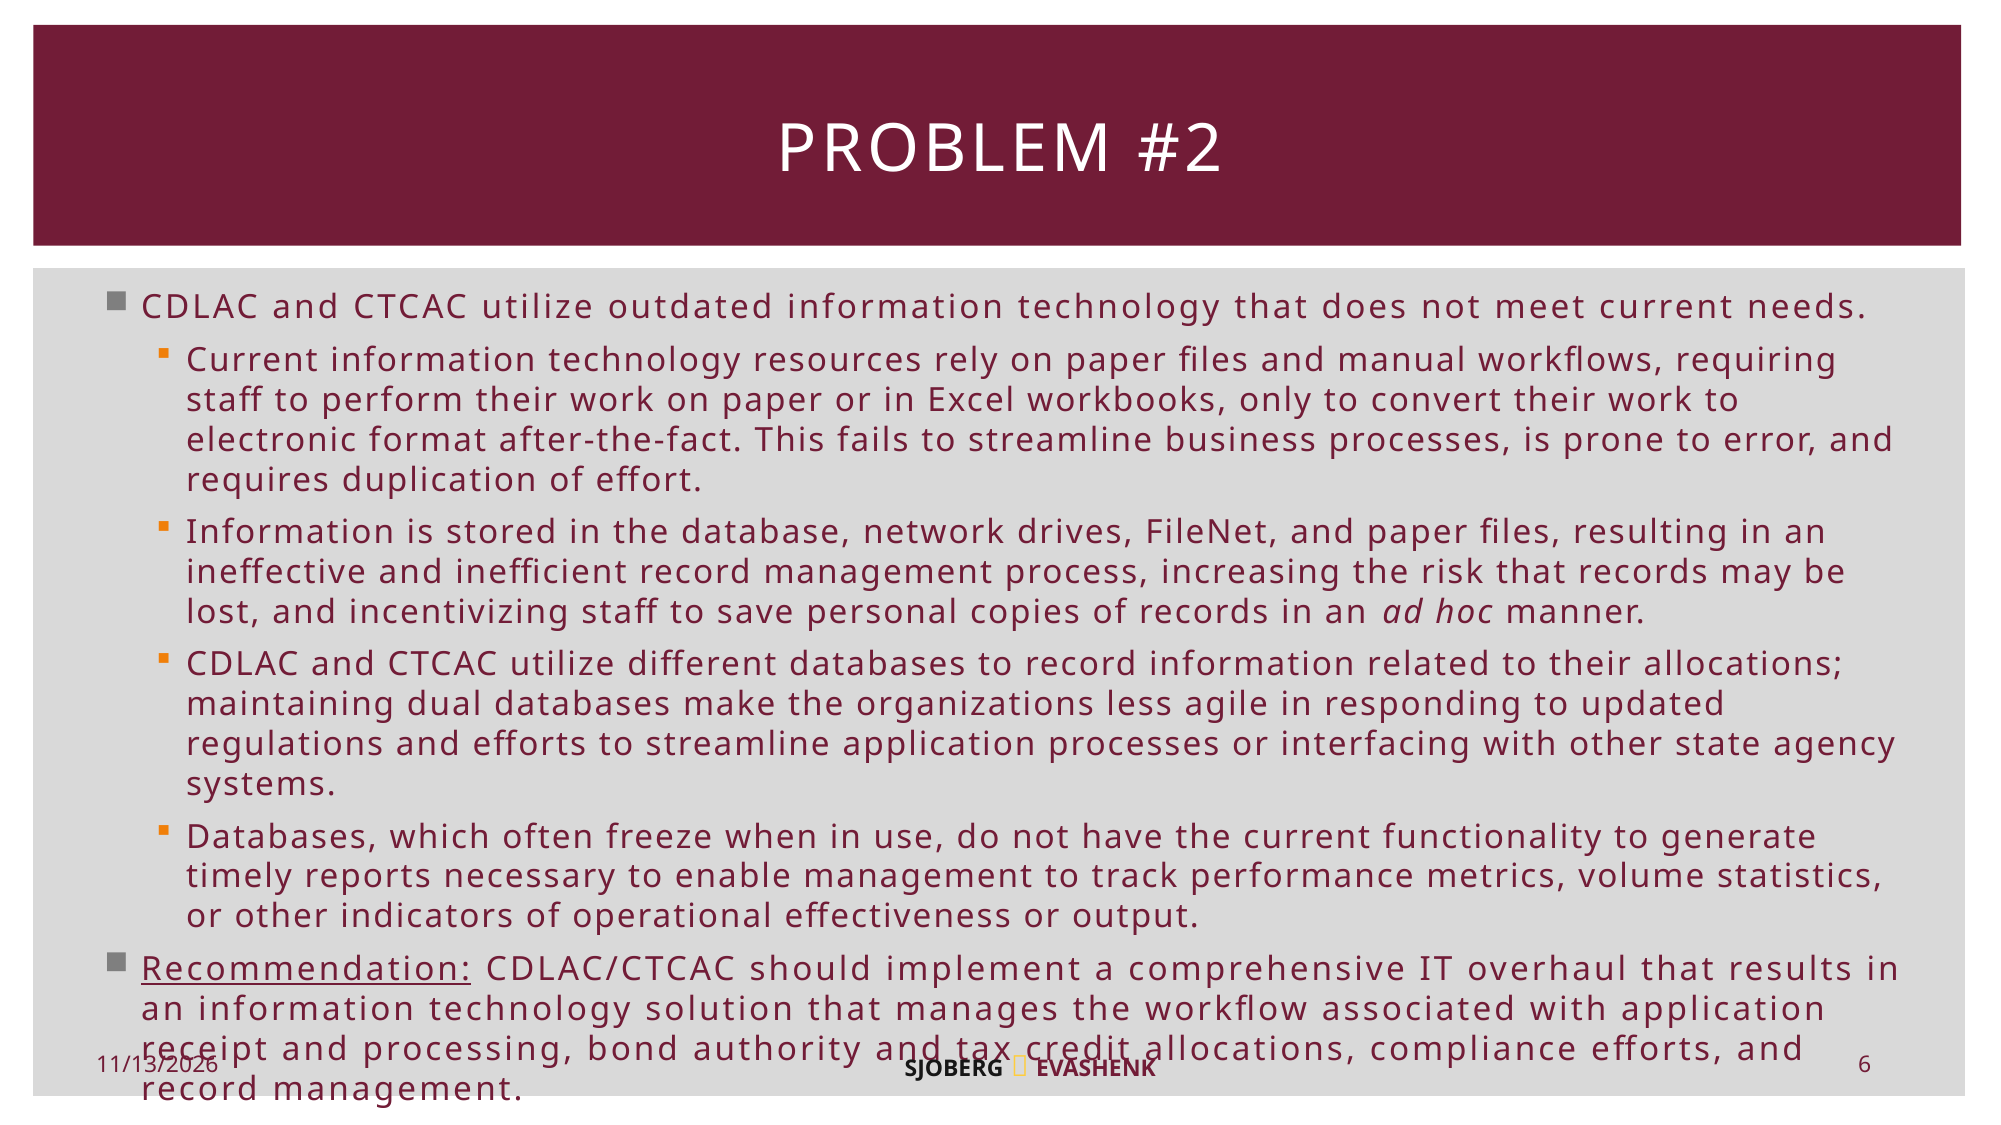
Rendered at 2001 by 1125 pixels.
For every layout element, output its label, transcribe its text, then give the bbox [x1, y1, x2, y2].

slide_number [81, 1042, 548, 1088]
footer SJOBERG  EVASHENK [666, 1042, 1400, 1088]
title Problem #2 [83, 58, 1917, 232]
list CDLAC and CTCAC utilize outdated information technology that does not meet current needs. Current information technology resources rely on paper files and manual workflows, requiring staff to perform their work on paper or in Excel workbooks, only to convert their work to electronic format after-the-fact. This fails to streamline business processes, is prone to error, and requires duplication of effort. Information is stored in the database, network drives, FileNet, and paper files, resulting in an ineffective and inefficient record management process, increasing the risk that records may be lost, and incentivizing staff to save personal copies of records in an ad hoc manner. CDLAC and CTCAC utilize different databases to record information related to their allocations; maintaining dual databases make the organizations less agile in responding to updated regulations and efforts to streamline application processes or interfacing with other state agency systems. Databases, which often freeze when in use, do not have the current functionality to generate timely reports necessary to enable management to track performance metrics, volume statistics, or other indicators of operational effectiveness or output. Recommendation: CDLAC/CTCAC should implement a comprehensive IT overhaul that results in an information technology solution that manages the workflow associated with application receipt and processing, bond authority and tax credit allocations, compliance efforts, and record management. [81, 278, 1934, 1043]
slide_number 6 [1800, 1041, 1930, 1089]
